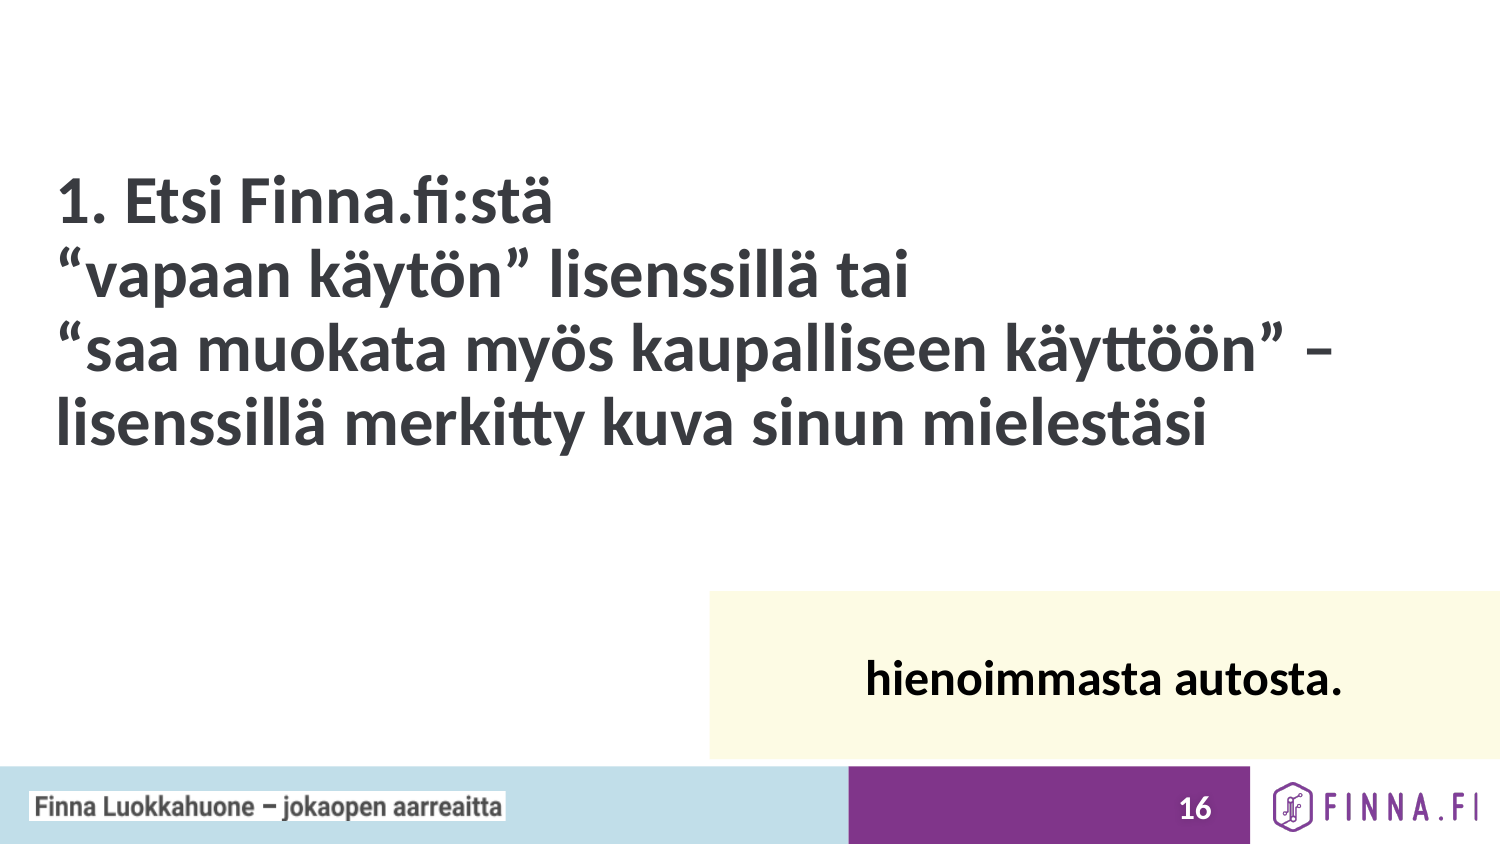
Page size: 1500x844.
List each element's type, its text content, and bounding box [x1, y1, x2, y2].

title 1. Etsi Finna.fi:stä “vapaan käytön” lisenssillä tai “saa muokata myös kaupalliseen käyttöön” –lisenssillä merkitty kuva sinun mielestäsi [40, 148, 1500, 522]
text_box hienoimmasta autosta. [709, 591, 1500, 760]
slide_number 15 [1155, 781, 1227, 831]
